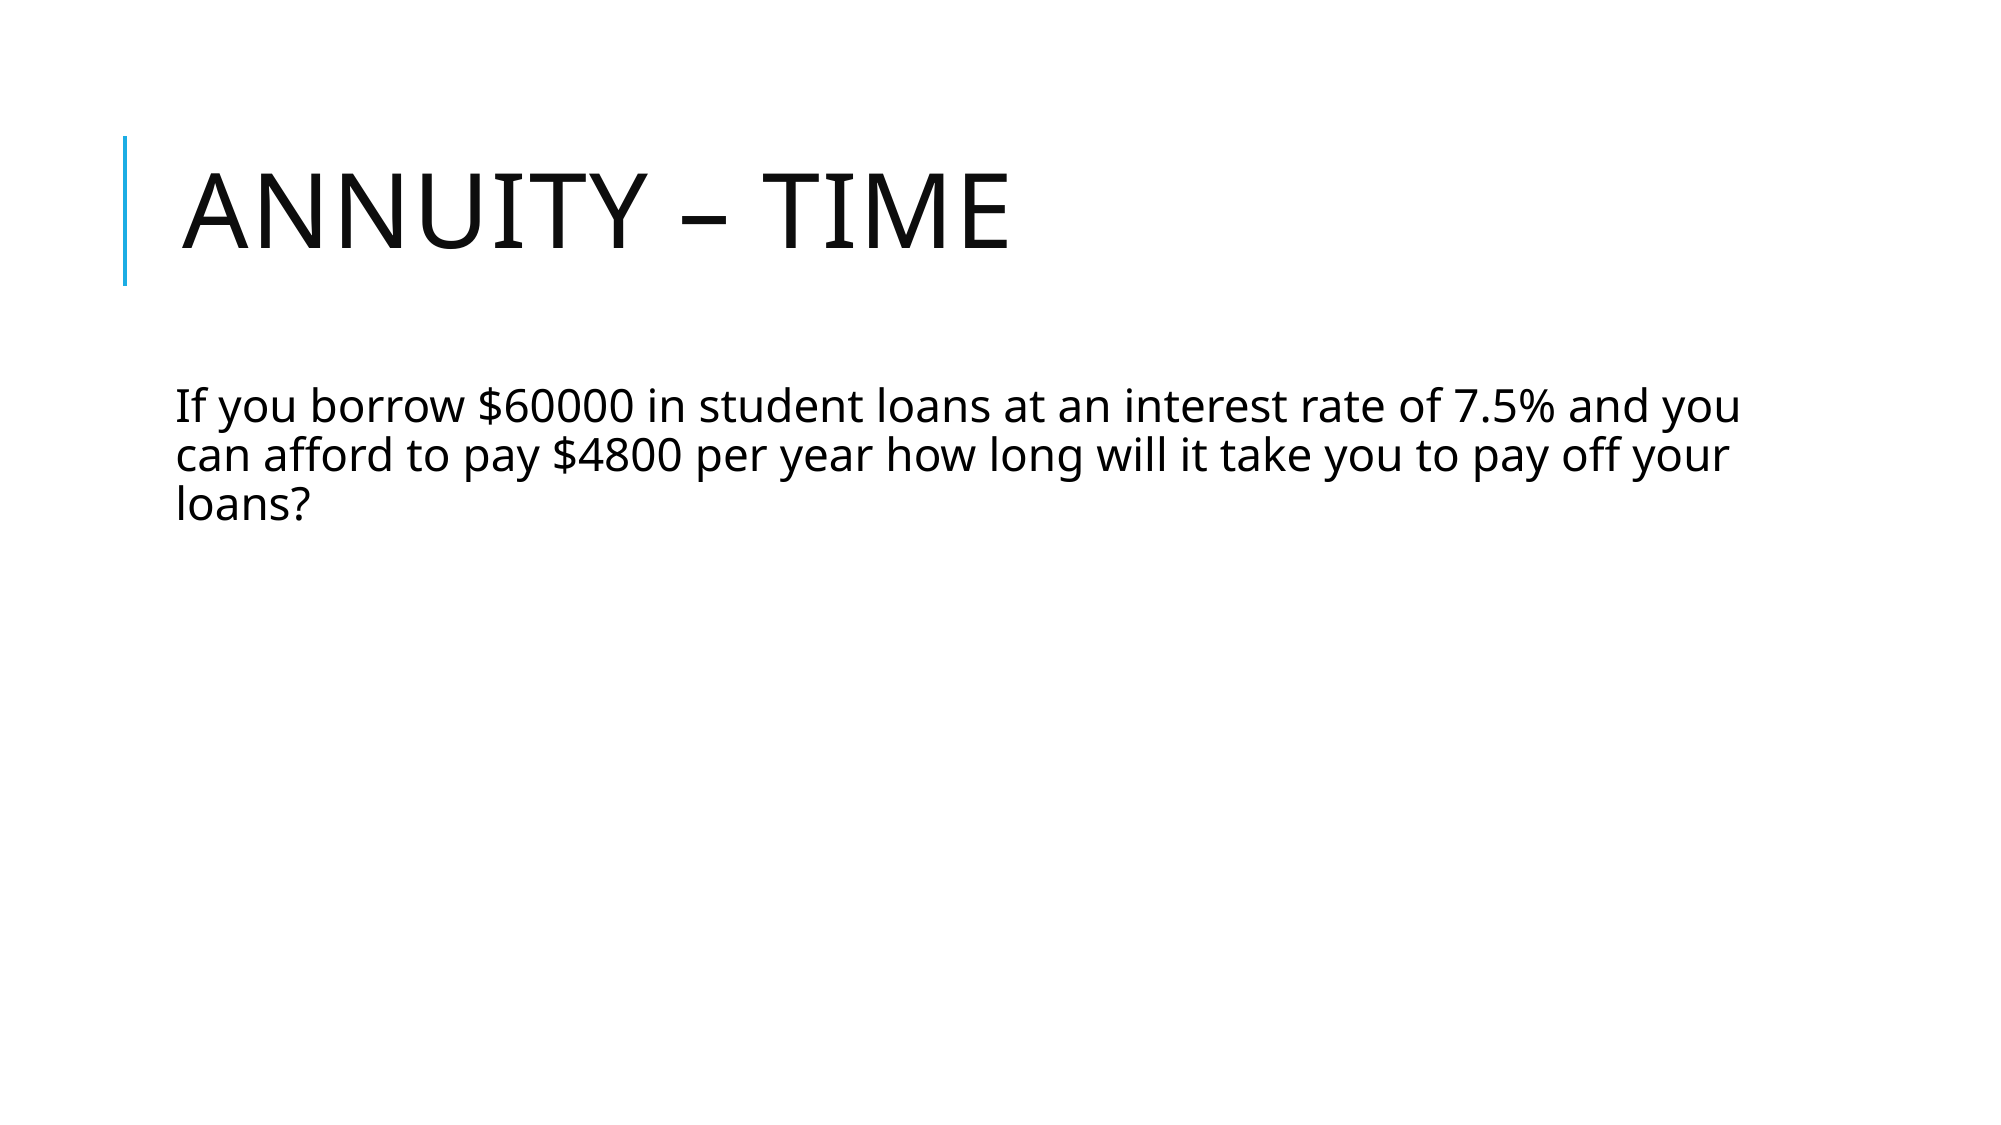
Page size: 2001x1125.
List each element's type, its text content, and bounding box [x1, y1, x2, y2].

list If you borrow $60000 in student loans at an interest rate of 7.5% and you can afford to pay $4800 per year how long will it take you to pay off your loans? [168, 375, 1763, 1035]
title Annuity – Time [168, 96, 1763, 342]
